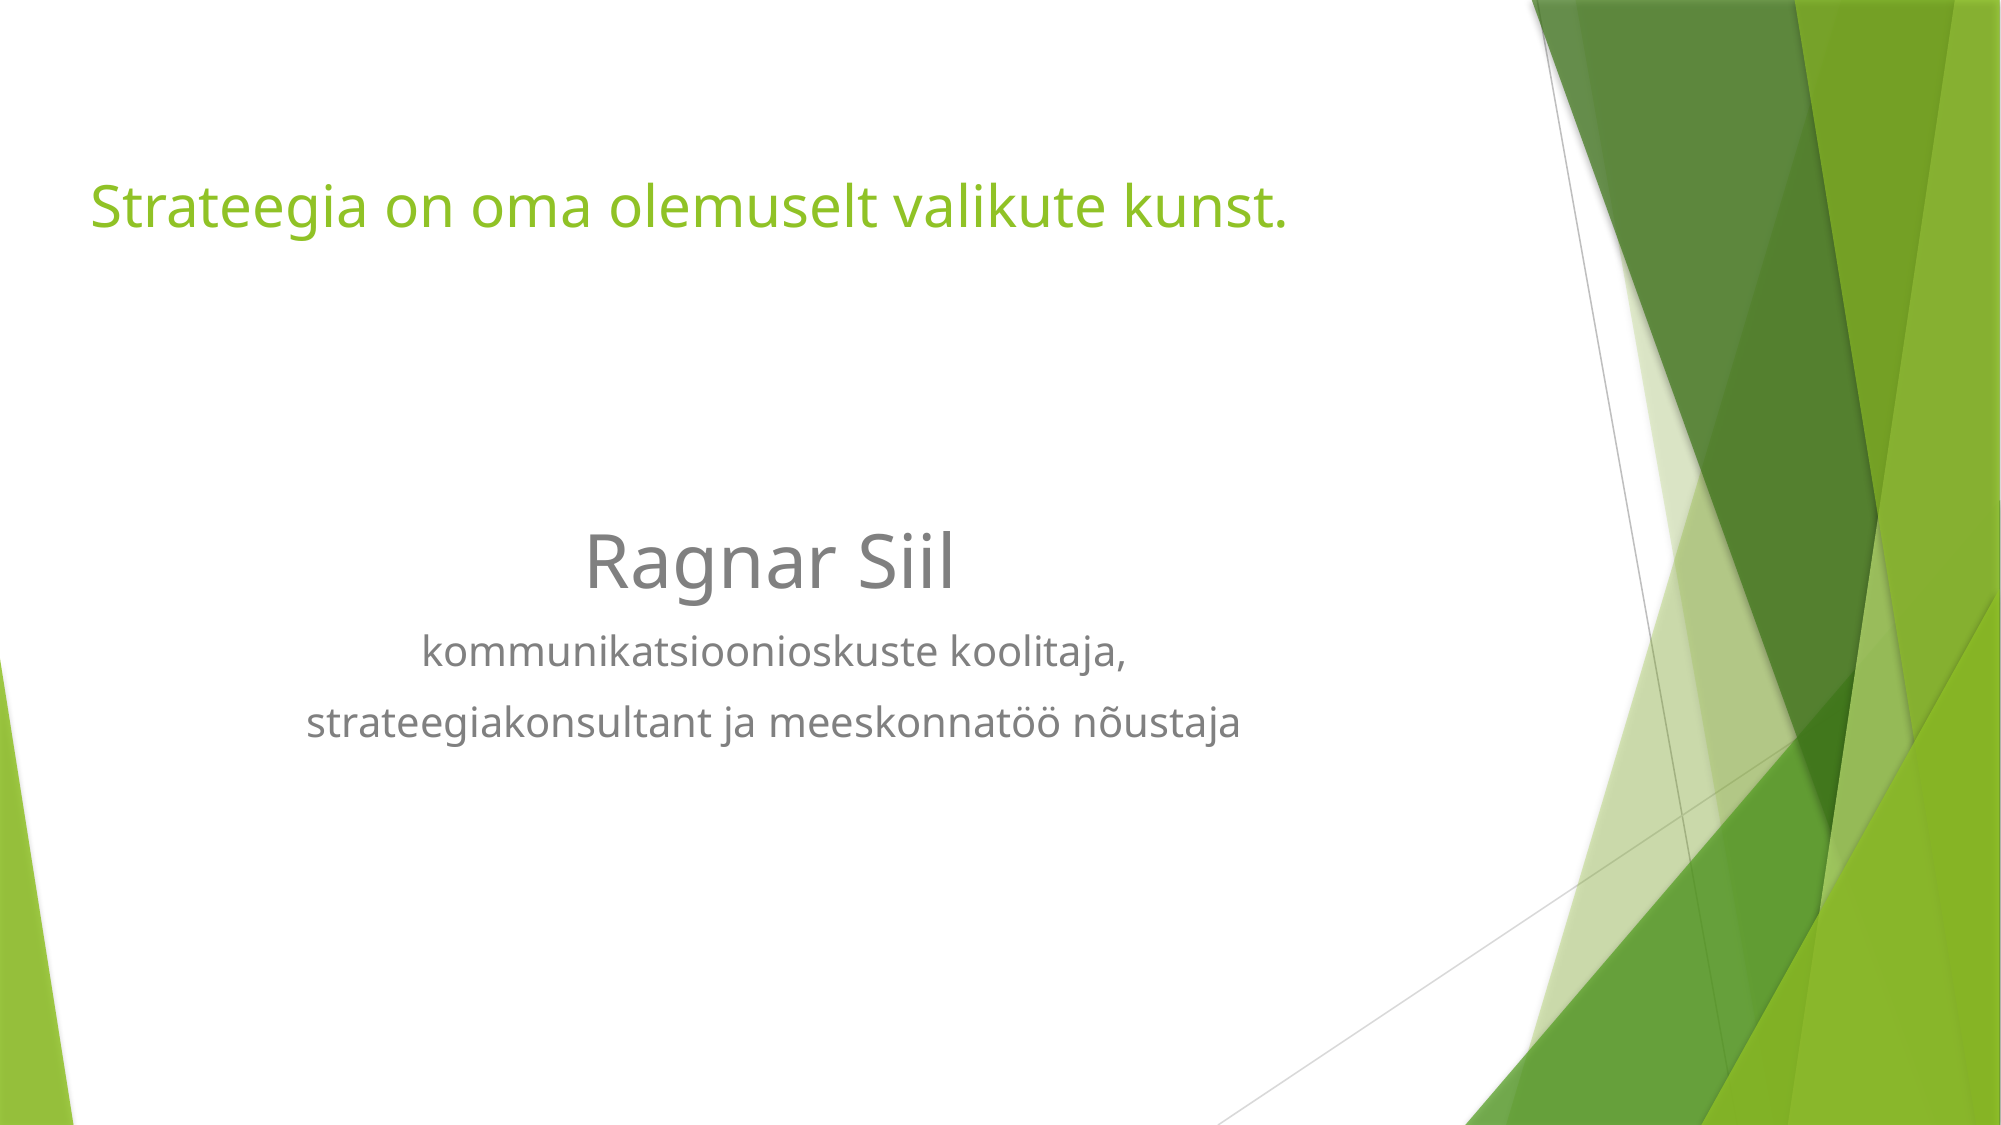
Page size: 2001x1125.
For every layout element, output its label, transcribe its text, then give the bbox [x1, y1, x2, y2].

title Strateegia on oma olemuselt valikute kunst. [75, 121, 1486, 347]
list Ragnar Siil kommunikatsioonioskuste koolitaja, strateegiakonsultant ja meeskonnatöö nõustaja [17, 506, 1543, 868]
